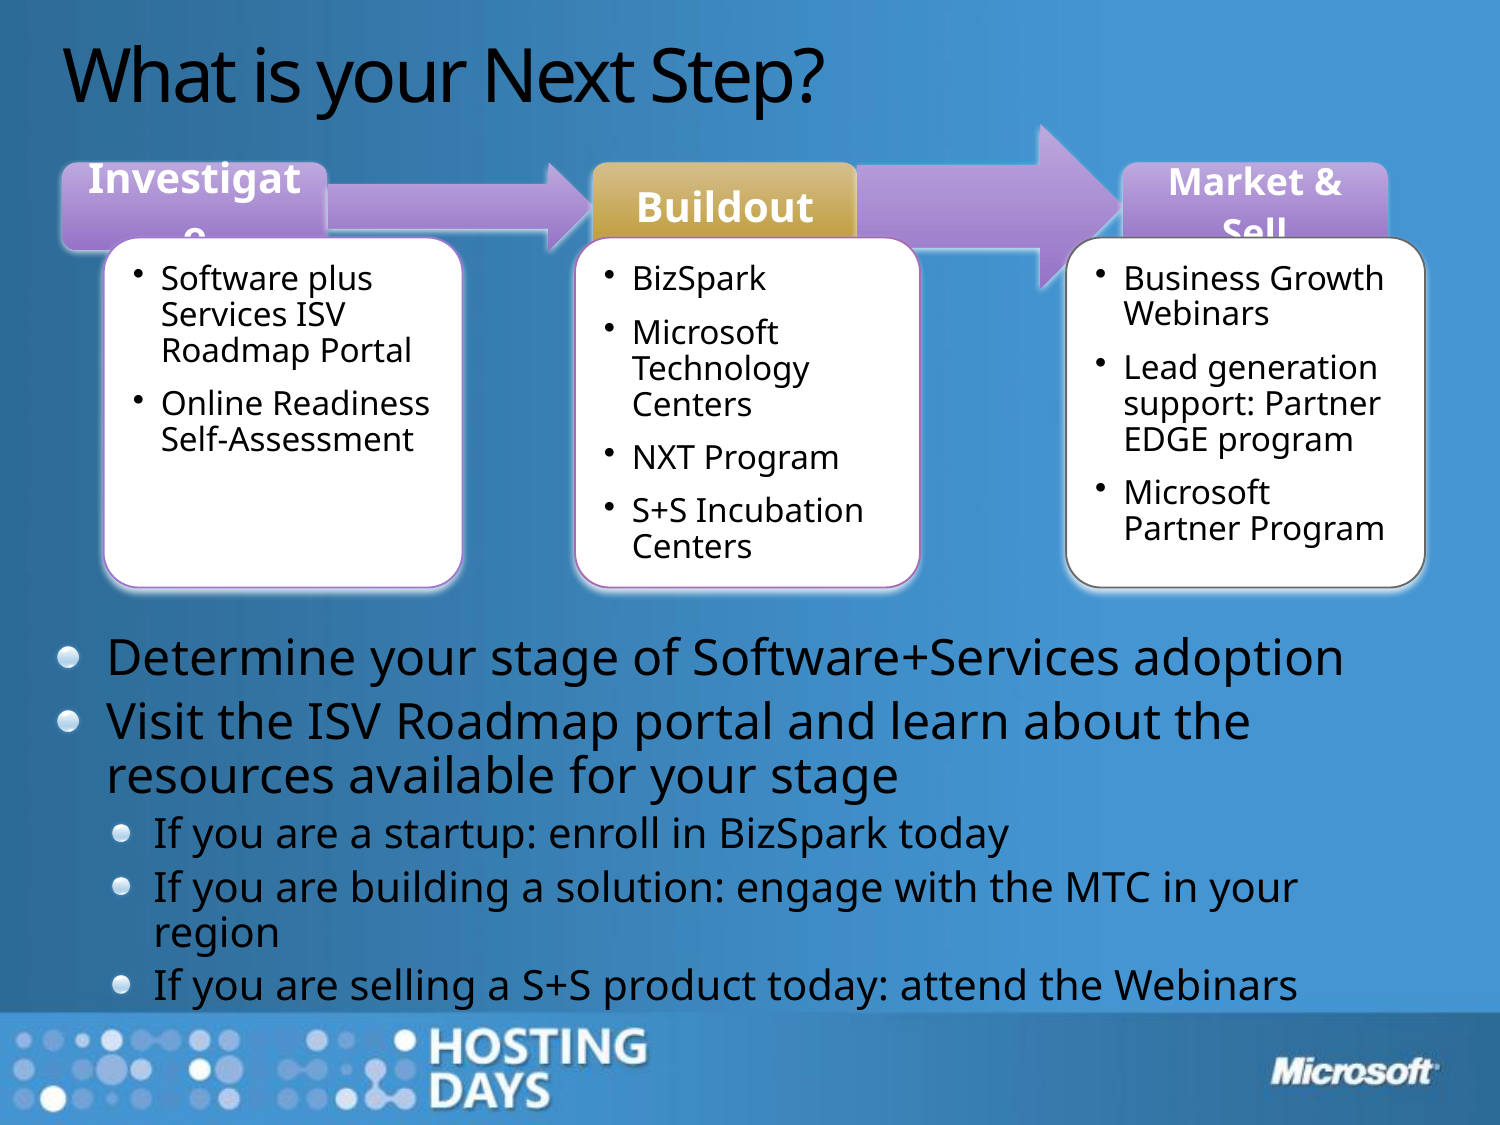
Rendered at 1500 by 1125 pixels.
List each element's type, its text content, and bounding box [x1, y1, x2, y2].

picture [0, 0, 1500, 1125]
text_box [62, 162, 1388, 251]
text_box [574, 237, 921, 588]
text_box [1065, 237, 1426, 588]
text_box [103, 237, 464, 592]
title What is your Next Step? [62, 37, 1438, 129]
list Determine your stage of Software+Services adoption Visit the ISV Roadmap portal and learn about the resources available for your stage If you are a startup: enroll in BizSpark today If you are building a solution: engage with the MTC in your region If you are selling a S+S product today: attend the Webinars [50, 632, 1425, 975]
